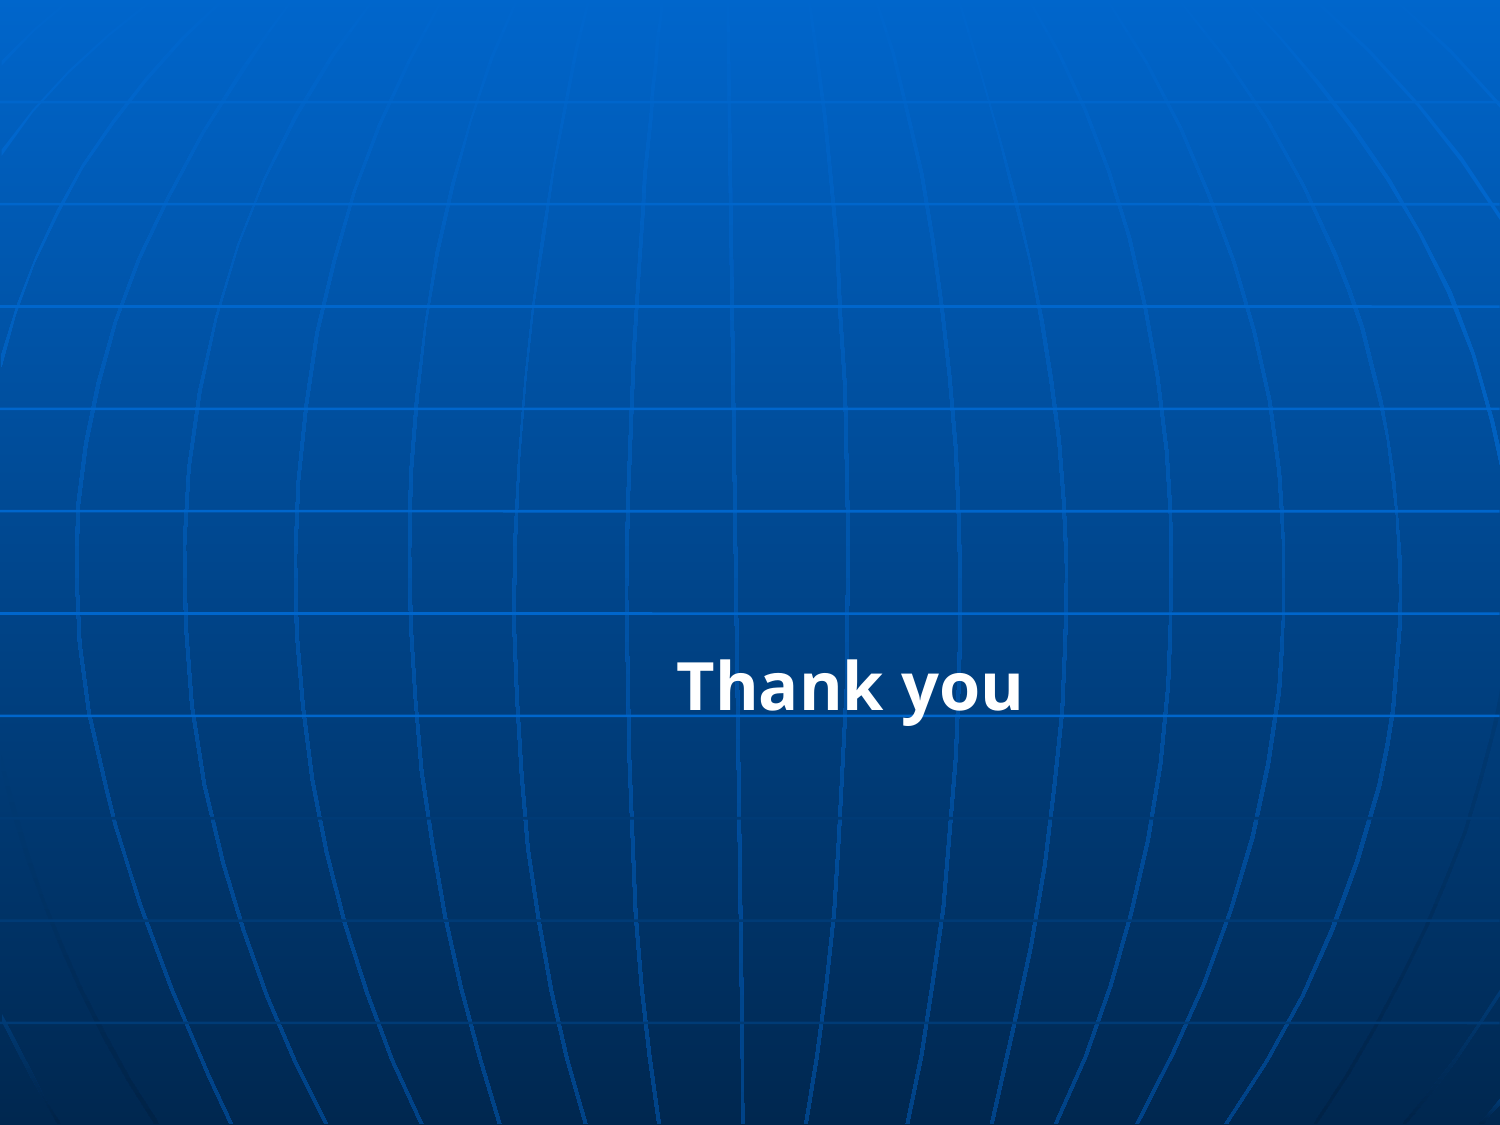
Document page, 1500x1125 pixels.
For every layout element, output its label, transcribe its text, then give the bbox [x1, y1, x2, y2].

list Thank you [74, 262, 1426, 1006]
